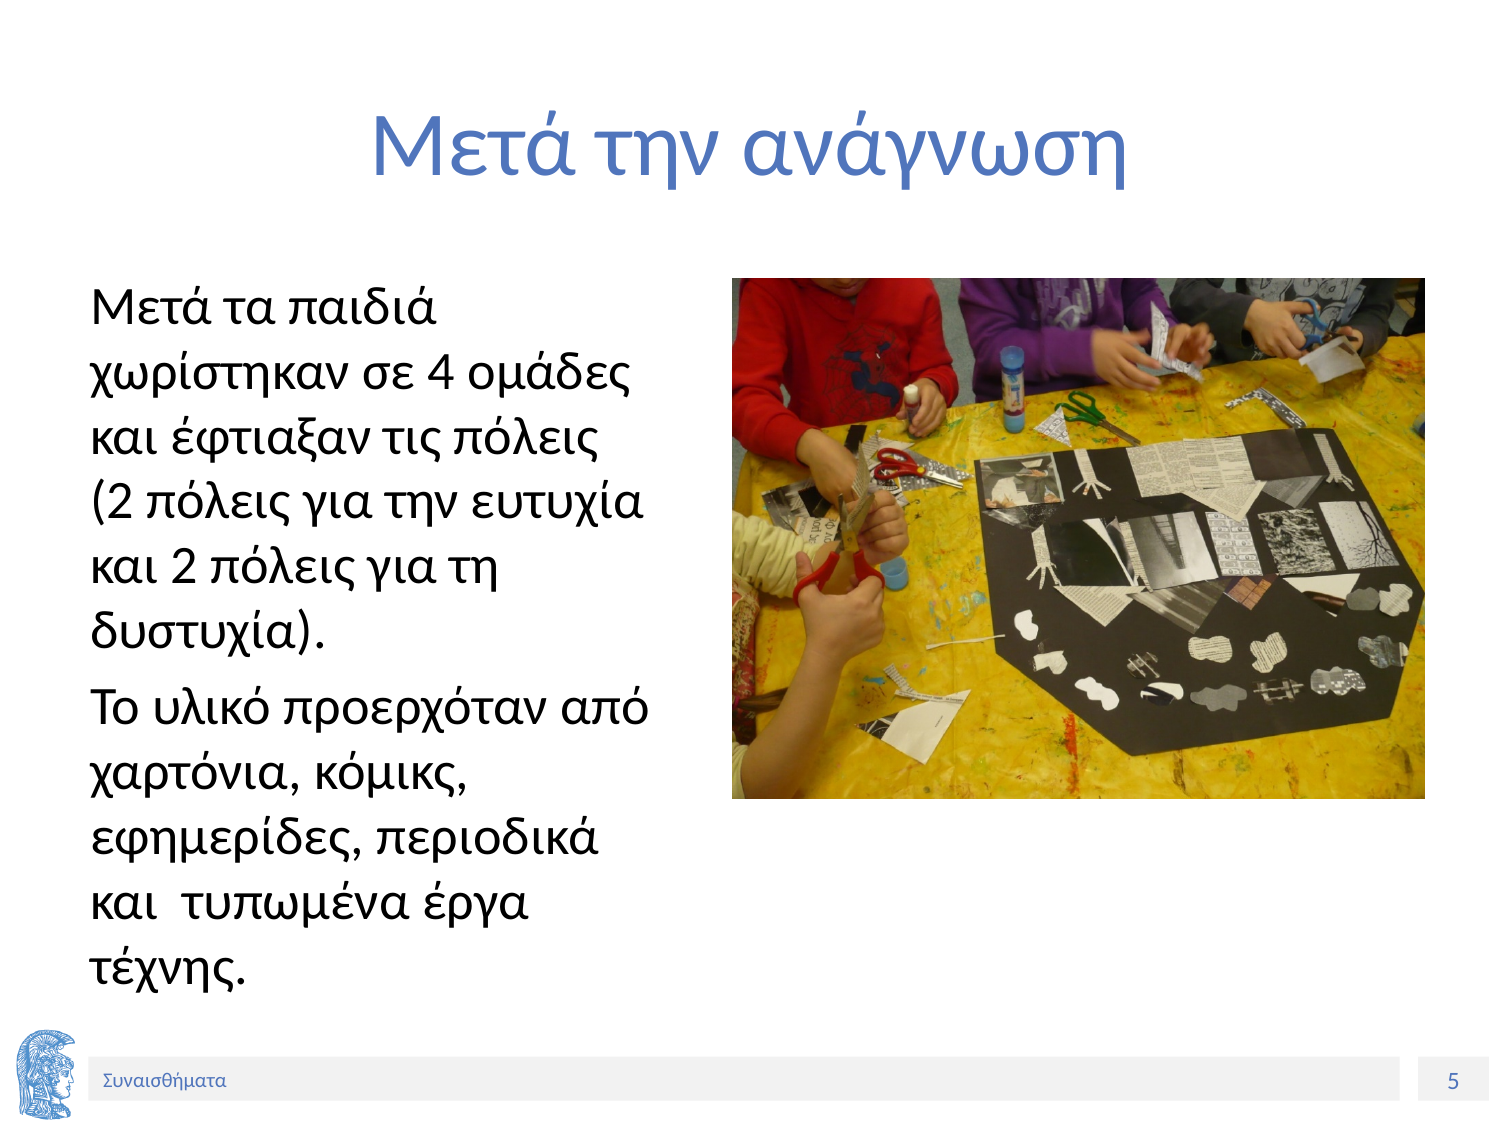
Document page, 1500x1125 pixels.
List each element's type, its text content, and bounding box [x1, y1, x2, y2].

picture [9, 1026, 81, 1120]
list Μετά τα παιδιά χωρίστηκαν σε 4 ομάδες και έφτιαξαν τις πόλεις (2 πόλεις για την ευτυχία και 2 πόλεις για τη δυστυχία). Το υλικό προερχόταν από χαρτόνια, κόμικς, εφημερίδες, περιοδικά και τυπωμένα έργα τέχνης. [75, 262, 668, 1005]
title Μετά την ανάγνωση [75, 45, 1425, 233]
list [731, 278, 1426, 799]
